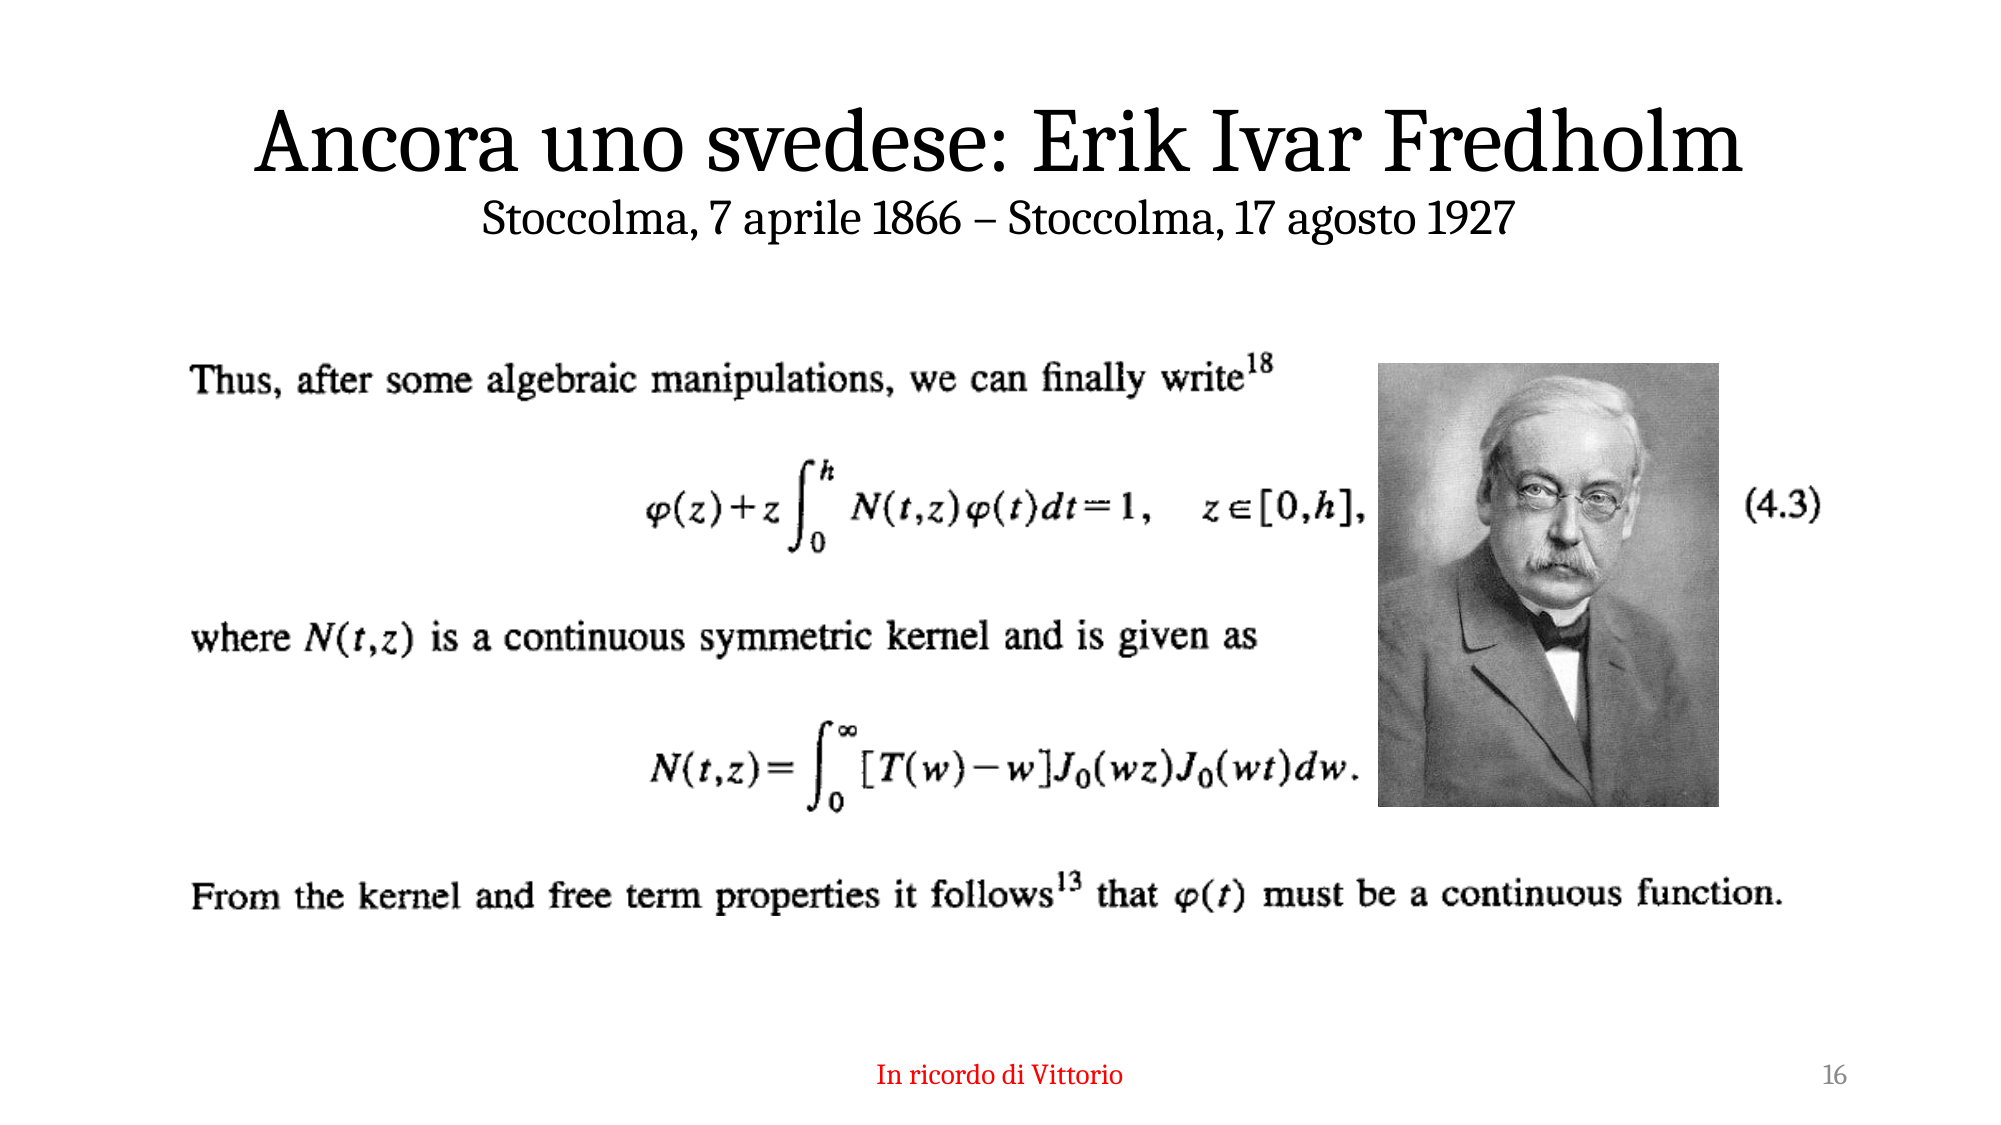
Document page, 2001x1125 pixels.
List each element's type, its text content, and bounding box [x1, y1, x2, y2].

slide_number 16 [1412, 1042, 1863, 1103]
footer In ricordo di Vittorio [662, 1042, 1338, 1103]
picture [1378, 363, 1719, 807]
title Ancora uno svedese: Erik Ivar Fredholm Stoccolma, 7 aprile 1866 – Stoccolma, 17 agosto 1927 [137, 59, 1863, 278]
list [152, 345, 1848, 916]
